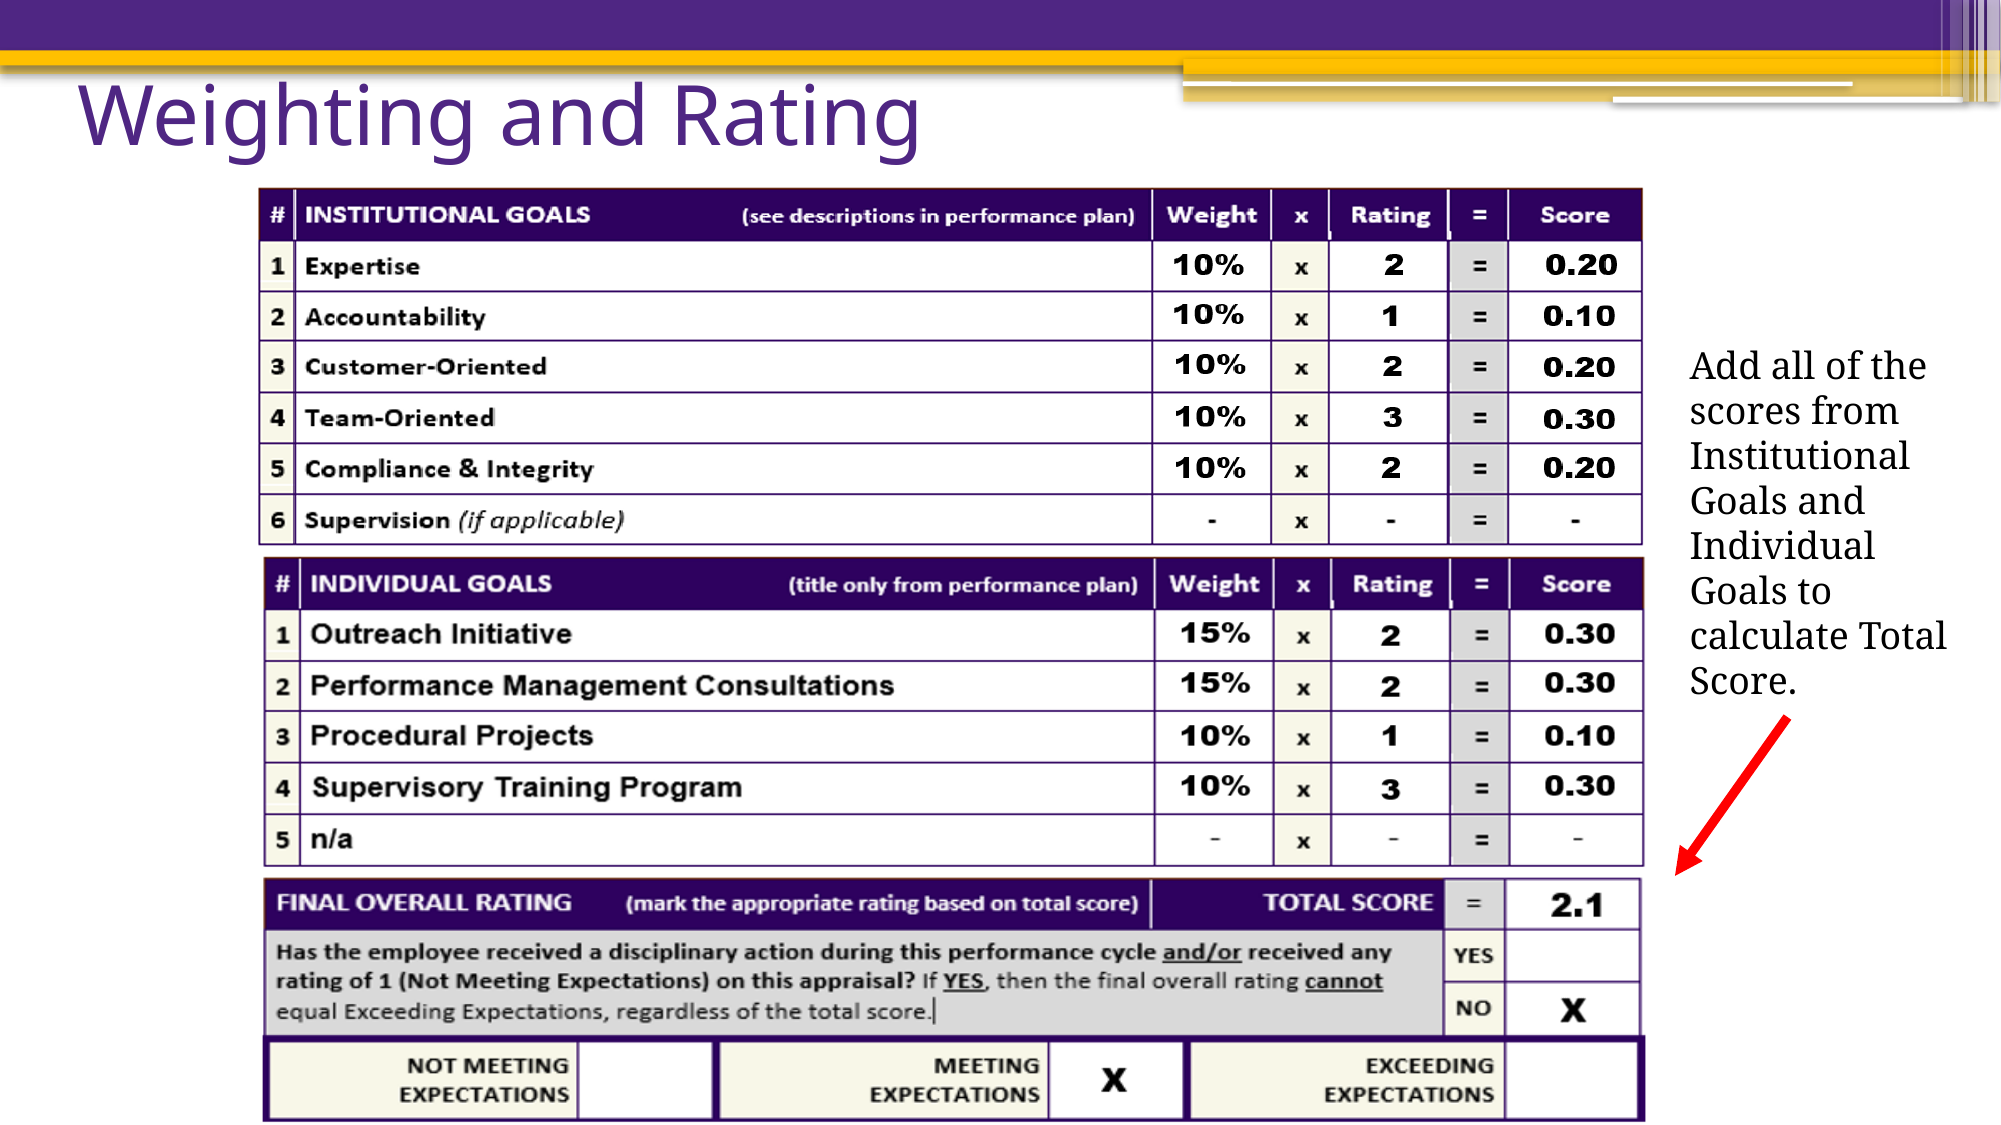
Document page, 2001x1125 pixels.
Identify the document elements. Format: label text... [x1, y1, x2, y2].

text_box Add all of the scores from Institutional Goals and Individual Goals to calculate Total Score. [1674, 334, 1974, 709]
title Weighting and Rating [62, 24, 1863, 200]
picture [262, 556, 1648, 870]
picture [262, 875, 1648, 1125]
picture [252, 184, 1648, 547]
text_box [1674, 716, 1788, 877]
